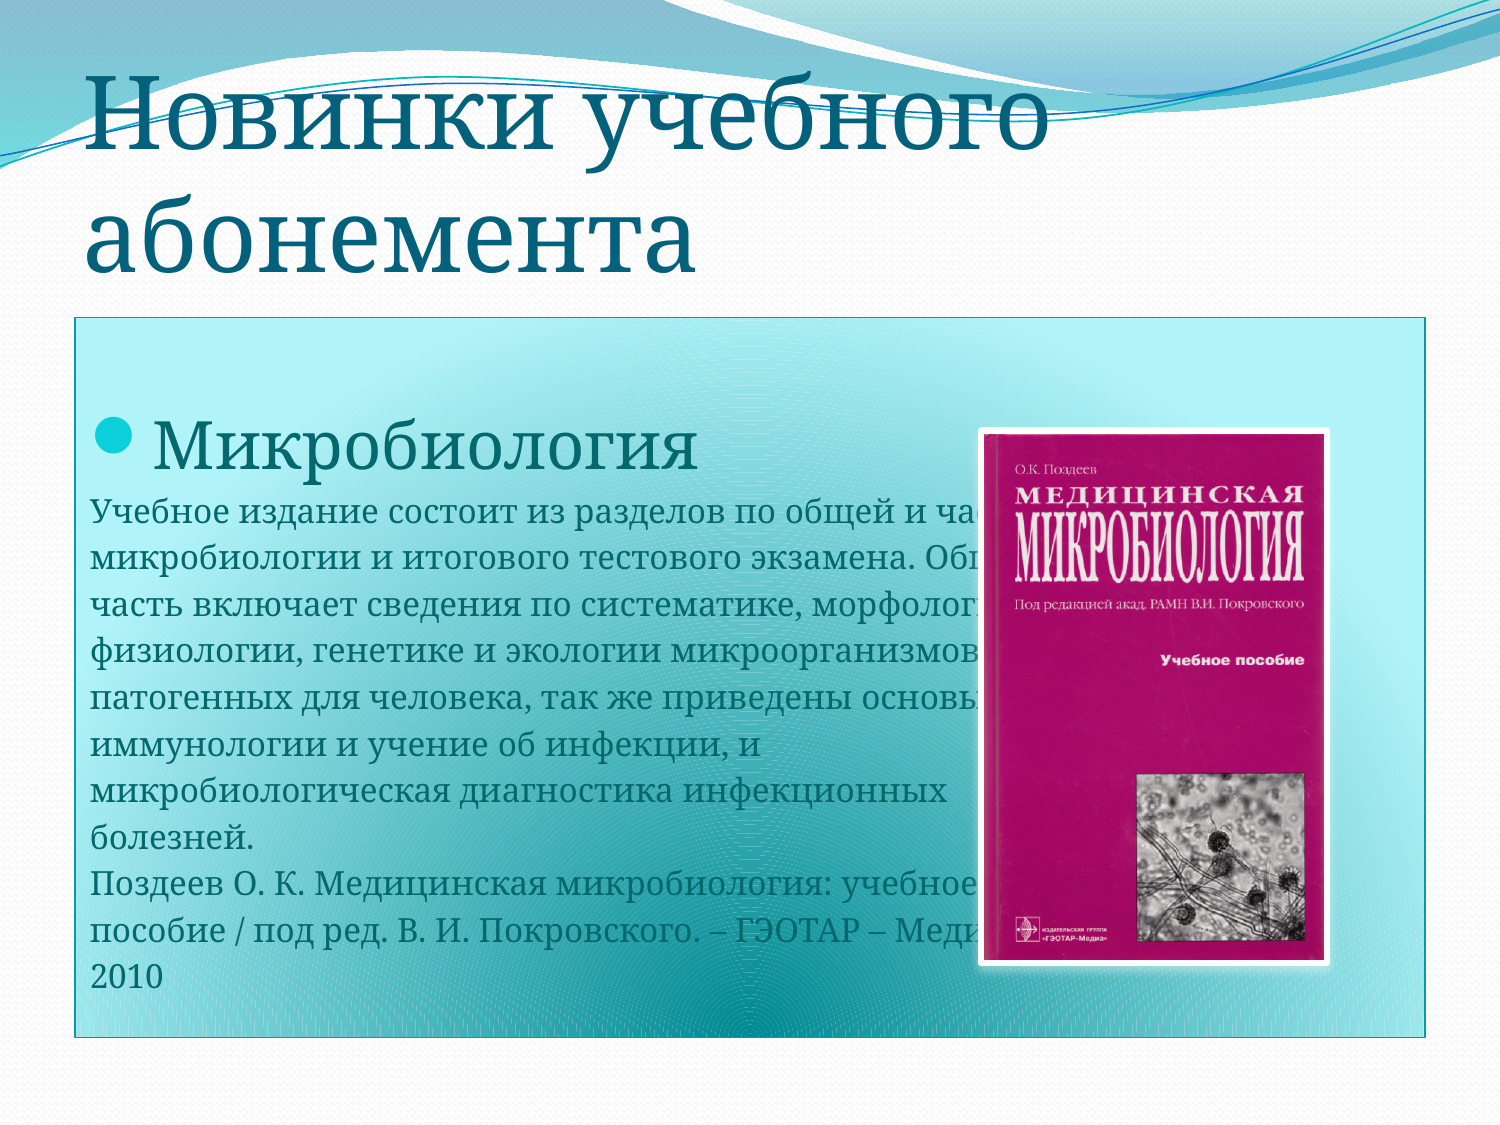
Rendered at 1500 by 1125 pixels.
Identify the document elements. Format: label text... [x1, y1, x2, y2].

title Новинки учебного абонемента [82, 105, 1432, 293]
picture [984, 433, 1325, 960]
list Микробиология Учебное издание состоит из разделов по общей и частной микробиологии и итогового тестового экзамена. Общая часть включает сведения по систематике, морфологии, физиологии, генетике и экологии микроорганизмов, патогенных для человека, так же приведены основы иммунологии и учение об инфекции, и микробиологическая диагностика инфекционных болезней. Поздеев О. К. Медицинская микробиология: учебное пособие / под ред. В. И. Покровского. – ГЭОТАР – Медиа, 2010 [74, 317, 1426, 1038]
